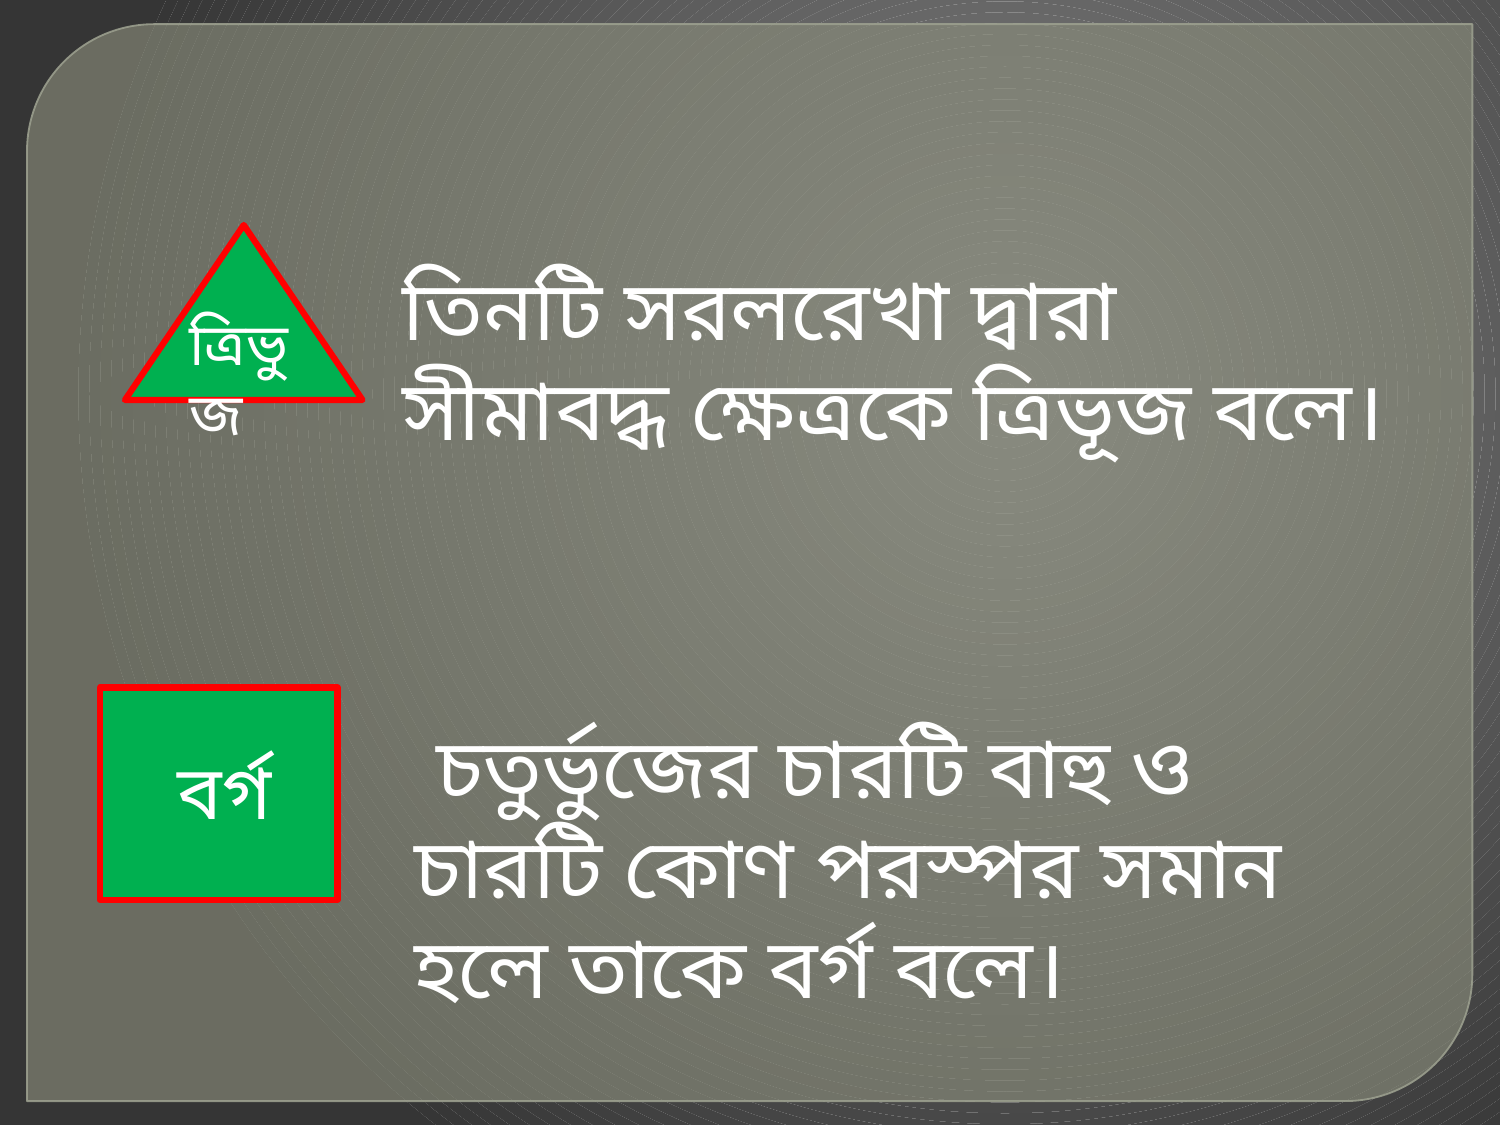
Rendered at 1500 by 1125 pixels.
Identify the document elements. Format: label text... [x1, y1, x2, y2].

text_box তিনটি সরলরেখা দ্বারা সীমাবদ্ধ ক্ষেত্রকে ত্রিভূজ বলে। [387, 249, 1413, 465]
text_box [97, 684, 341, 903]
text_box [313, 321, 366, 404]
text_box [189, 221, 298, 299]
text_box [122, 322, 174, 404]
text_box বর্গ [162, 737, 288, 843]
text_box চতুর্ভুজের চারটি বাহু ও চারটি কোণ পরস্পর সমান হলে তাকে বর্গ বলে। [399, 707, 1363, 1023]
text_box ত্রিভুজ [174, 299, 313, 455]
